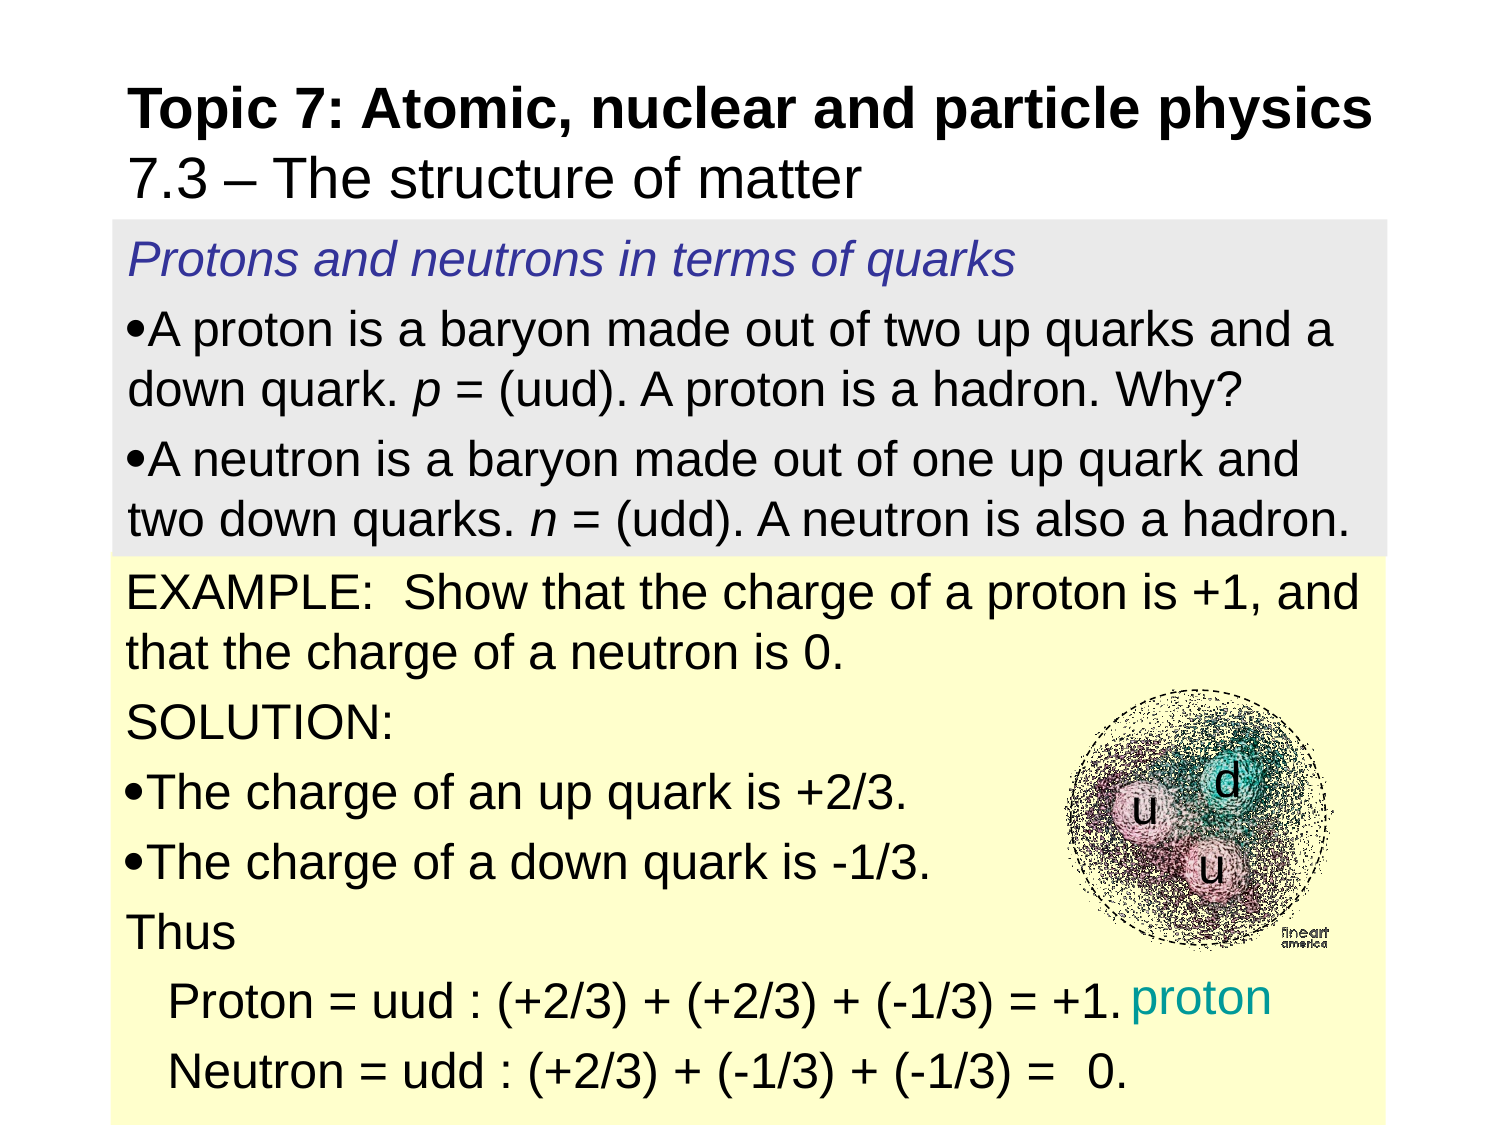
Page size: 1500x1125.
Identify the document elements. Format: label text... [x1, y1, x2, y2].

text_box Protons and neutrons in terms of quarks A proton is a baryon made out of two up quarks and a down quark. p = (uud). A proton is a hadron. Why? A neutron is a baryon made out of one up quark and two down quarks. n = (udd). A neutron is also a hadron. [112, 219, 1388, 557]
title Topic 7: Atomic, nuclear and particle physics 7.3 – The structure of matter [112, 71, 1441, 209]
picture [1059, 681, 1338, 958]
text_box EXAMPLE: Show that the charge of a proton is +1, and that the charge of a neutron is 0. SOLUTION: The charge of an up quark is +2/3. The charge of a down quark is -1/3. Thus Proton = uud : (+2/3) + (+2/3) + (-1/3) = +1. Neutron = udd : (+2/3) + (-1/3) + (-1/3) = 0. [110, 551, 1386, 1125]
text_box proton [1115, 966, 1288, 1033]
